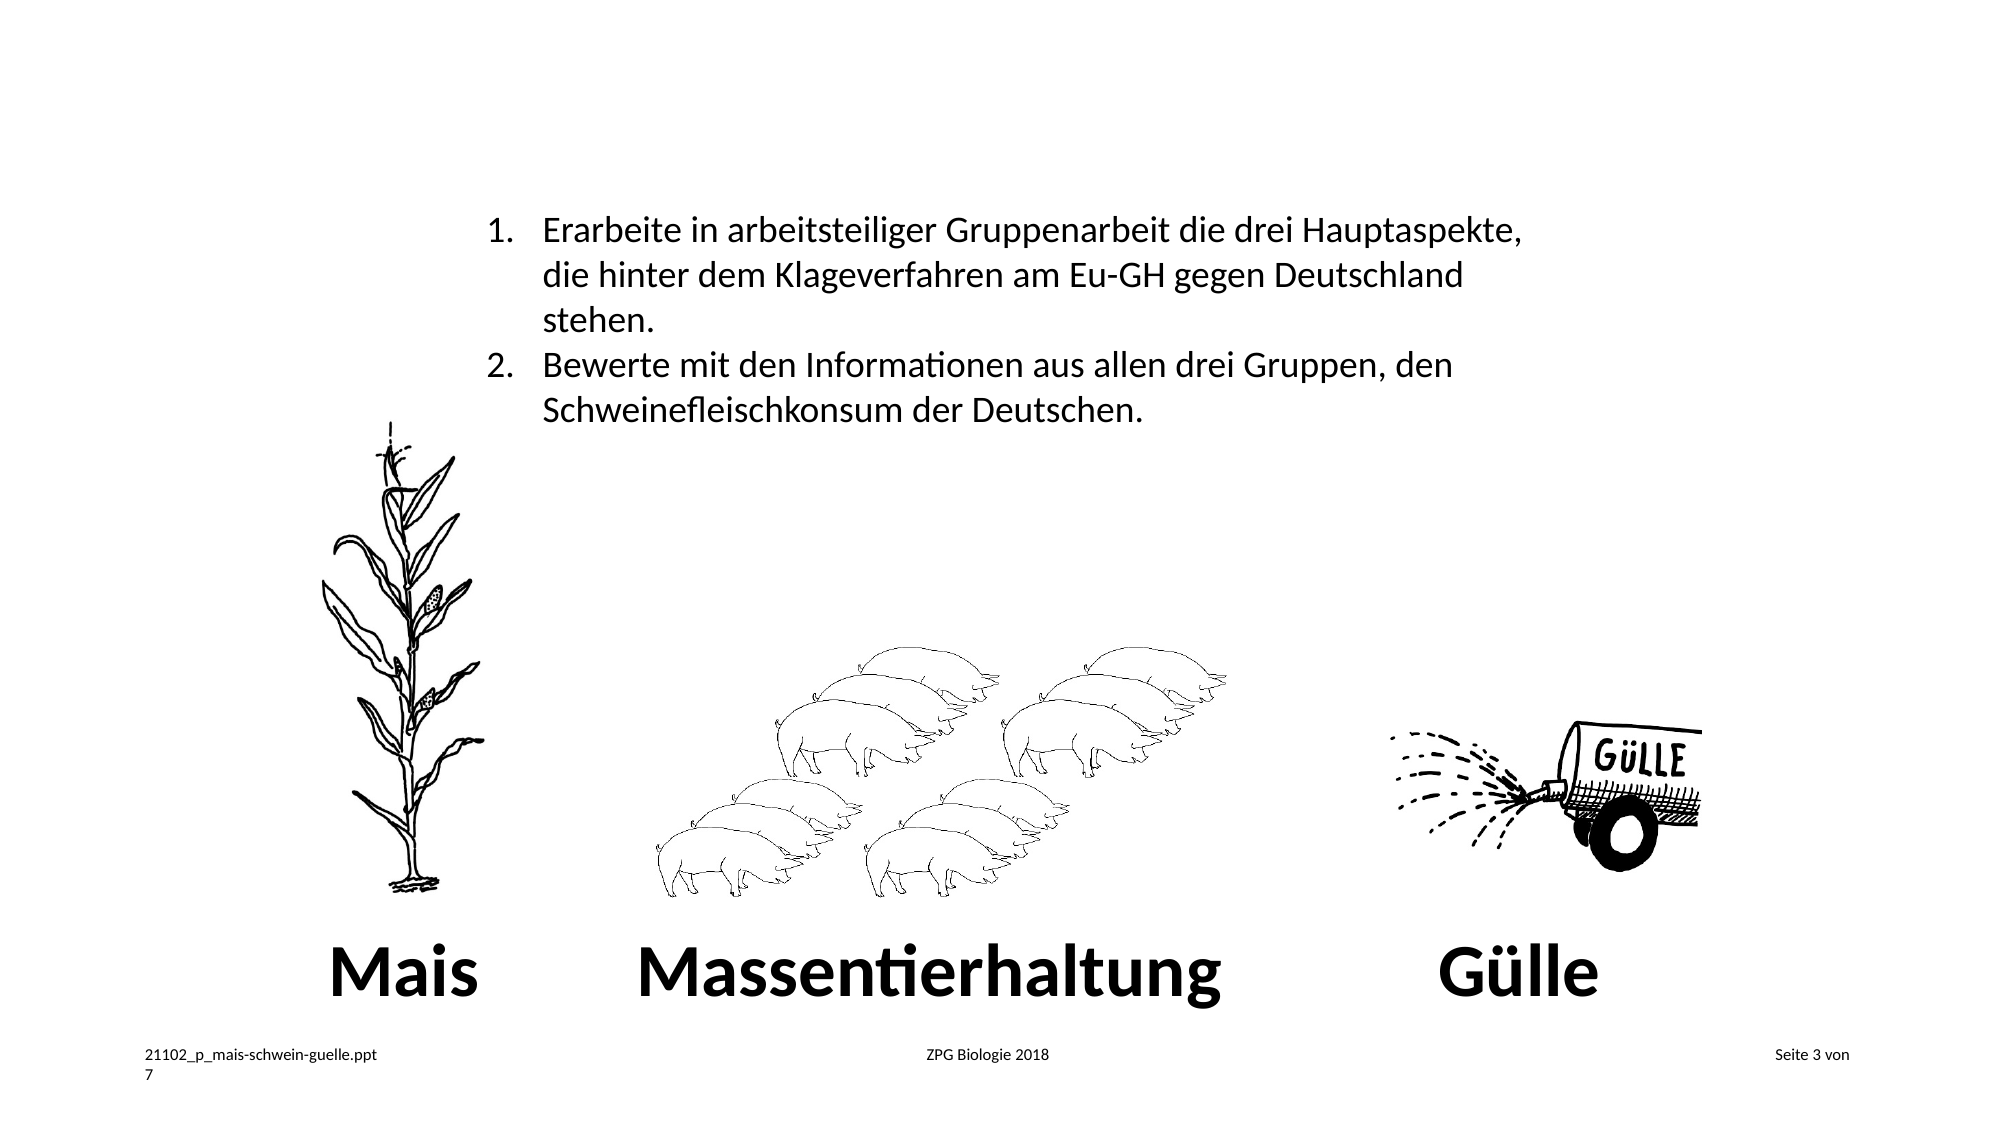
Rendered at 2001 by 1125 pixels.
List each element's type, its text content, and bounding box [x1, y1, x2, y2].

picture [320, 408, 488, 899]
picture [1390, 719, 1702, 873]
text_box Gülle [1354, 914, 1685, 1020]
text_box Mais [303, 914, 505, 1020]
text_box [774, 645, 1228, 780]
text_box Massentierhaltung [605, 914, 1254, 1020]
text_box Erarbeite in arbeitsteiliger Gruppenarbeit die drei Hauptaspekte, die hinter dem Klageverfahren am Eu-GH gegen Deutschland stehen. Bewerte mit den Informationen aus allen drei Gruppen, den Schweinefleischkonsum der Deutschen. [471, 197, 1574, 438]
text_box 21102_p_mais-schwein-guelle.ppt ZPG Biologie 2018 Seite 3 von 7 [130, 1036, 1866, 1091]
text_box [655, 777, 1071, 899]
